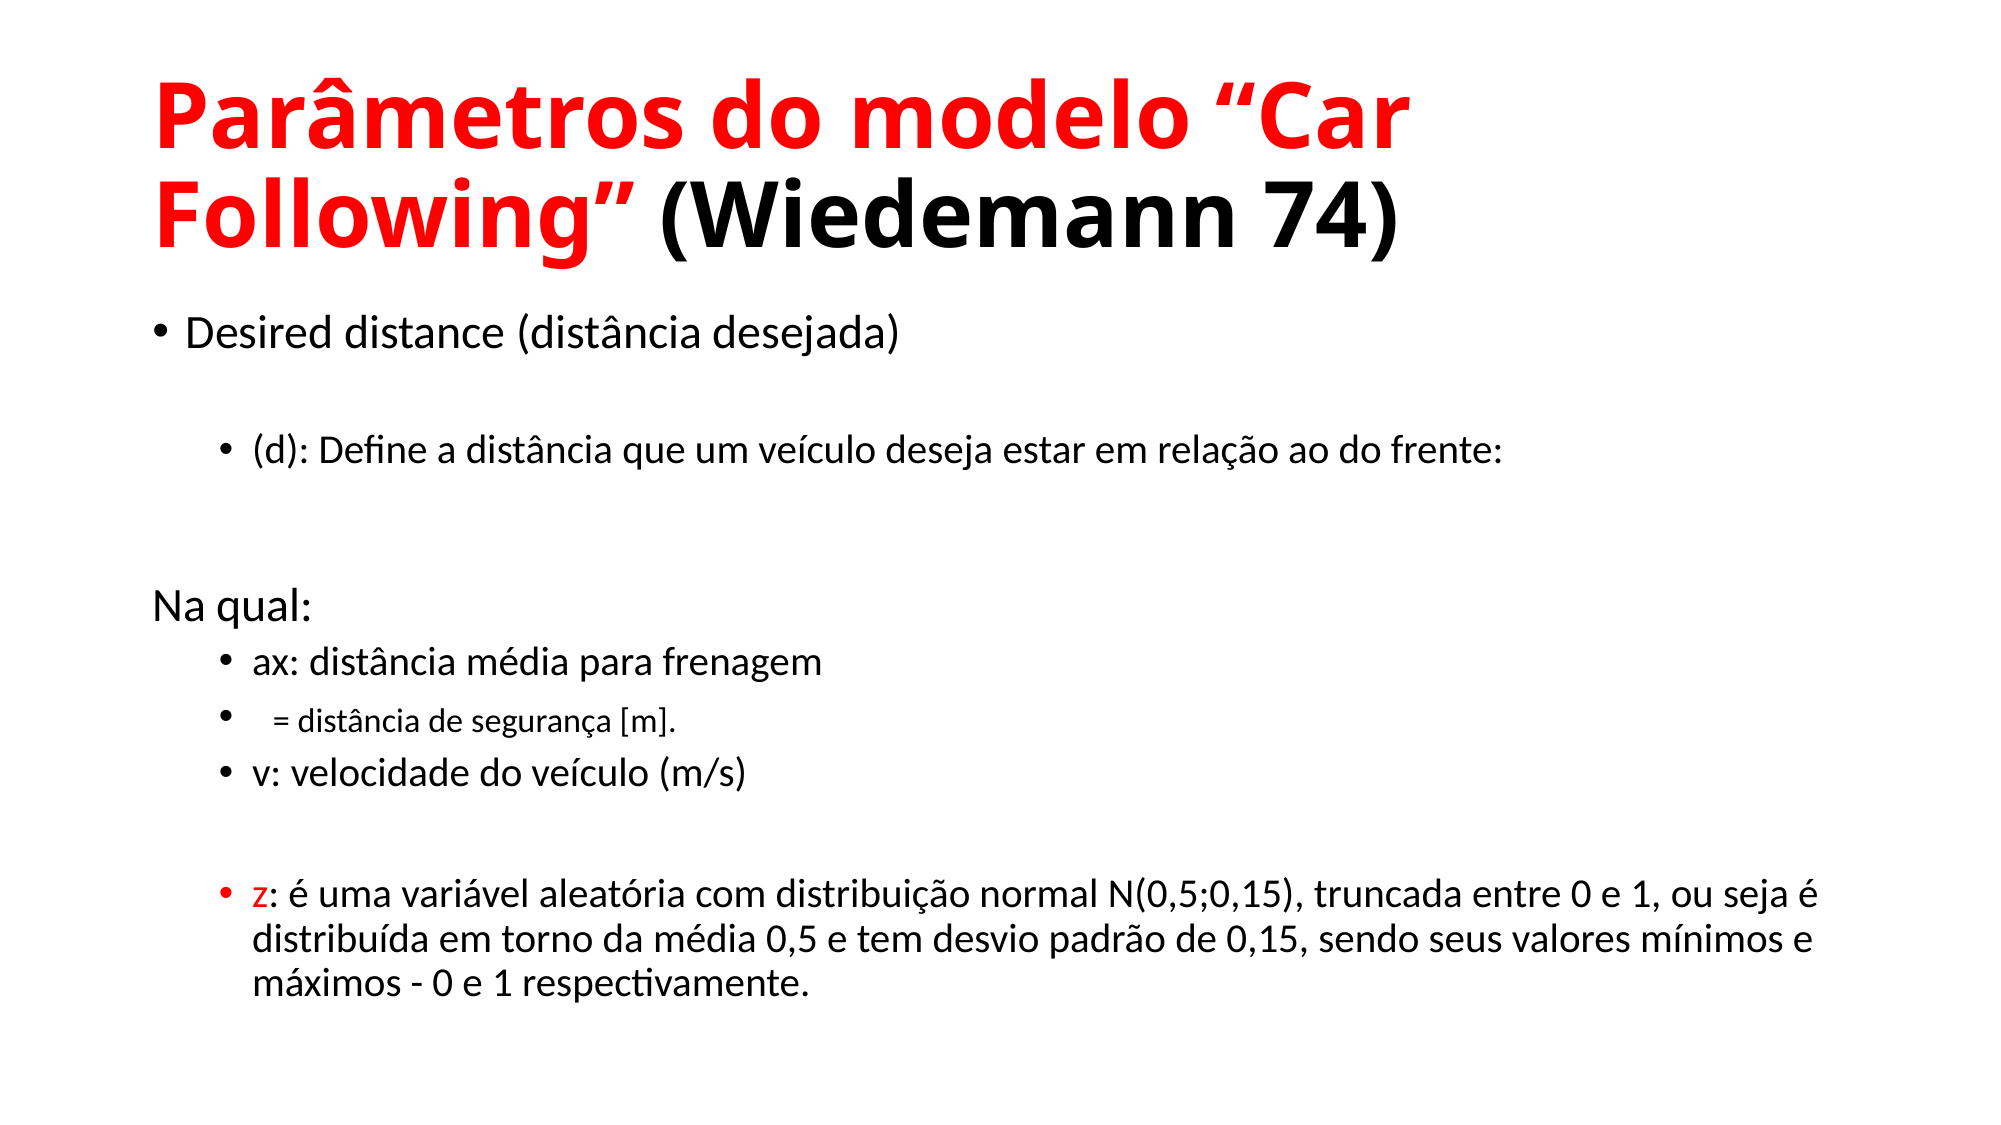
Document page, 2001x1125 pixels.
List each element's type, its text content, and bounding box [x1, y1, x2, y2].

title Parâmetros do modelo “Car Following” (Wiedemann 74) [137, 59, 1863, 278]
